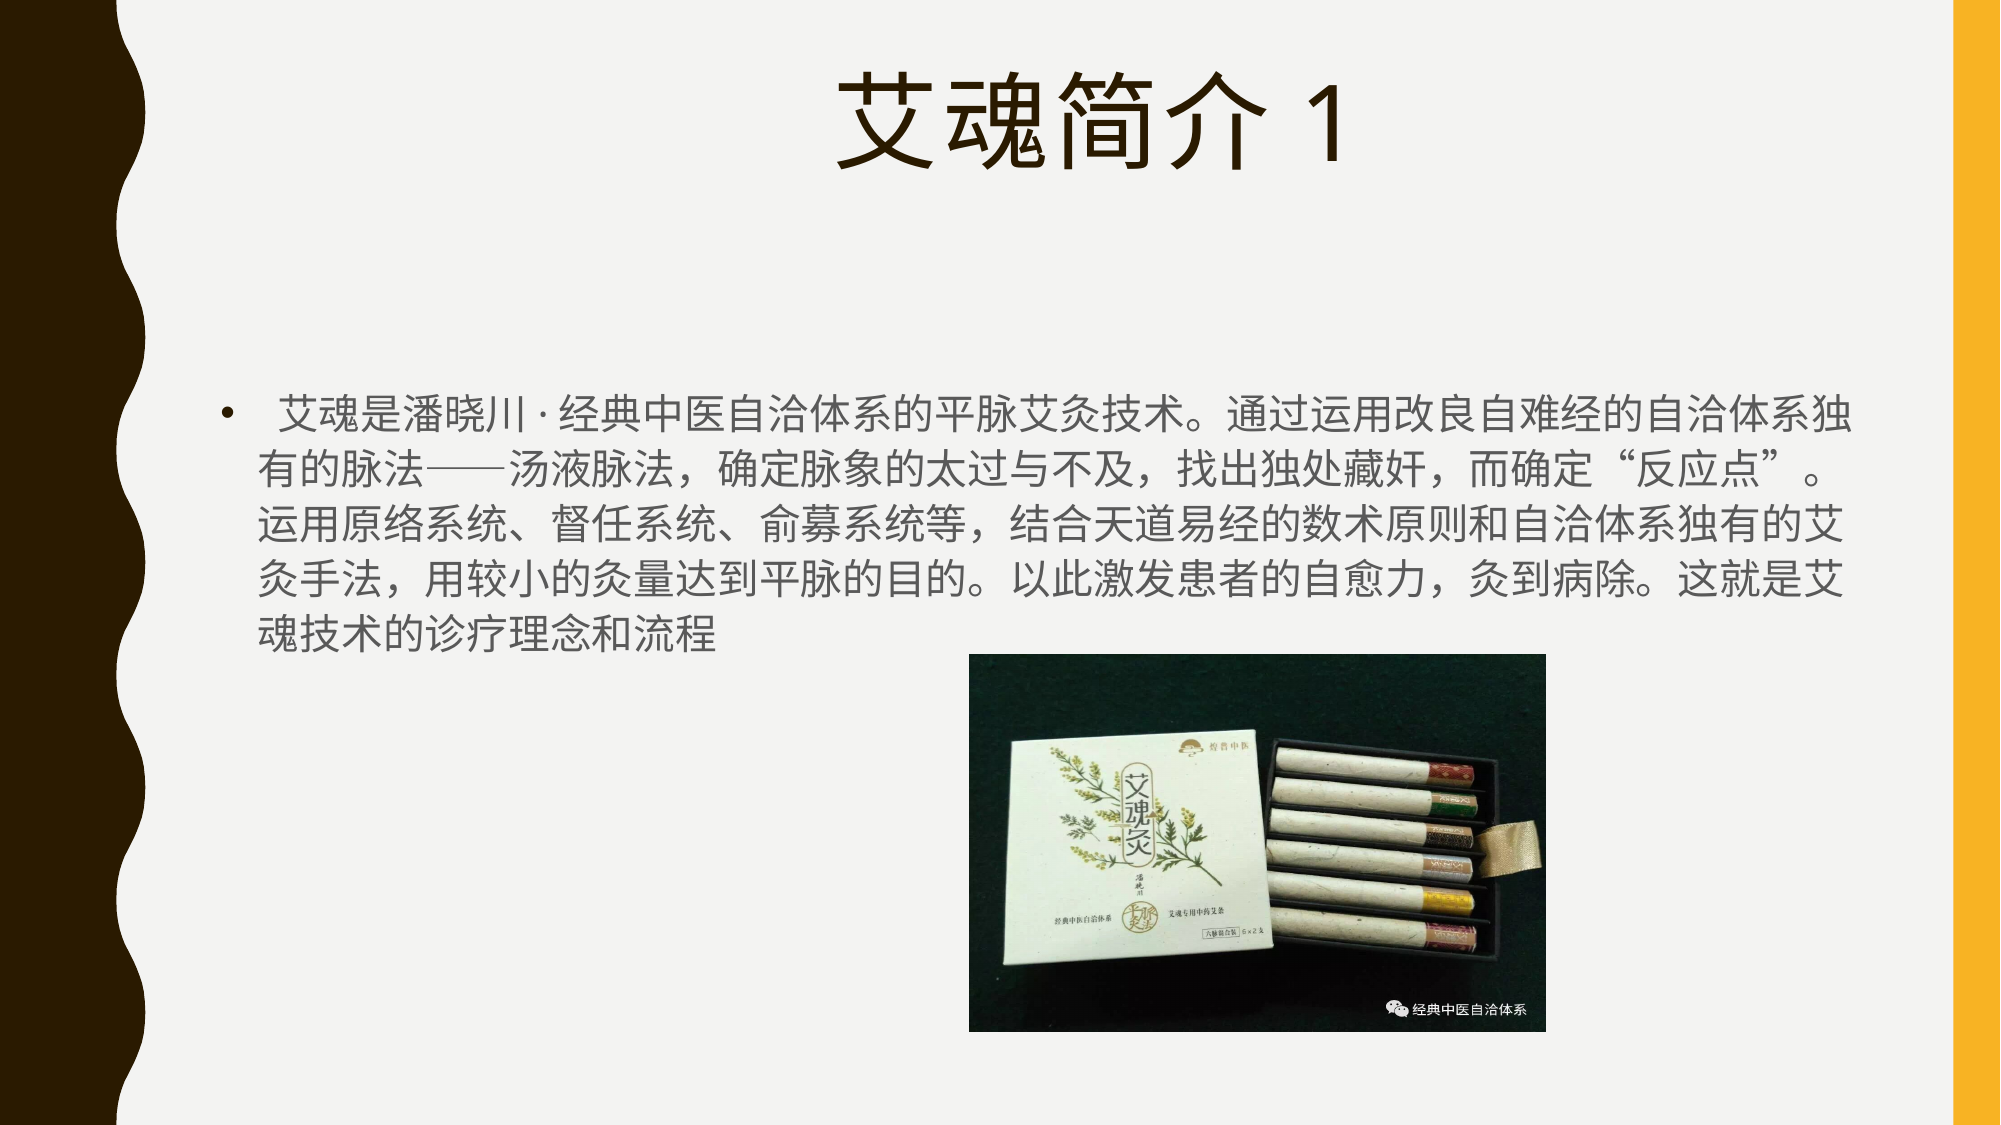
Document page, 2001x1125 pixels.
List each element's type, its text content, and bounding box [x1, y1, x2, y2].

title 艾魂简介1 [205, 62, 1875, 308]
picture [969, 654, 1546, 1032]
list 艾魂是潘晓川·经典中医自洽体系的平脉艾灸技术。通过运用改良自难经的自洽体系独有的脉法——汤液脉法，确定脉象的太过与不及，找出独处藏奸，而确定“反应点”。运用原络系统、督任系统、俞募系统等，结合天道易经的数术原则和自洽体系独有的艾灸手法，用较小的灸量达到平脉的目的。以此激发患者的自愈力，灸到病除。这就是艾魂技术的诊疗理念和流程 [205, 375, 1875, 965]
